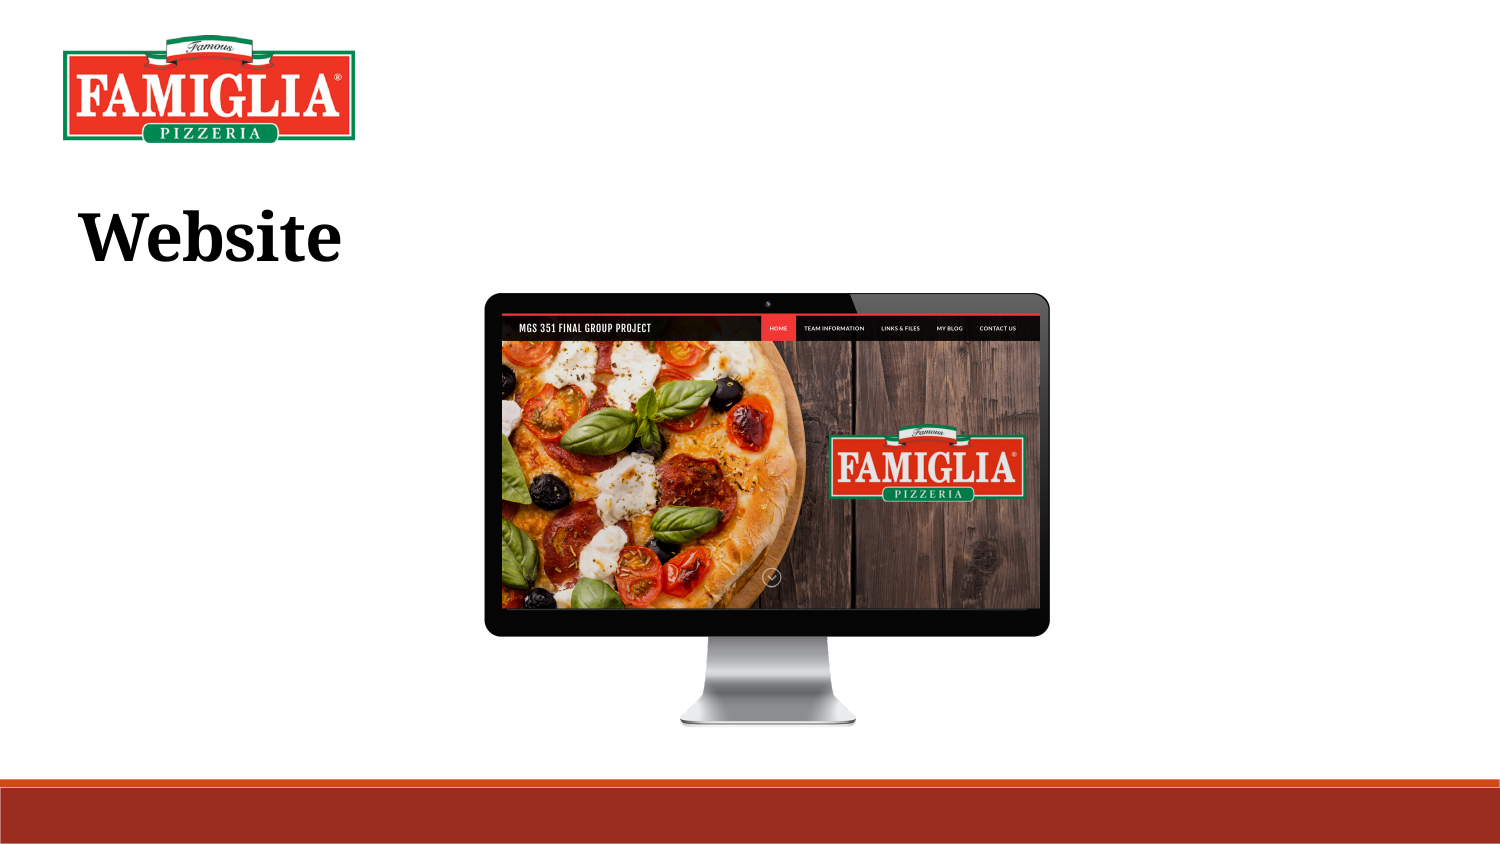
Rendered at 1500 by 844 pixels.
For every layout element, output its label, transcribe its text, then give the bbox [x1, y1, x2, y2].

picture [62, 34, 356, 145]
picture [481, 292, 1051, 734]
title Website [63, 192, 1258, 332]
